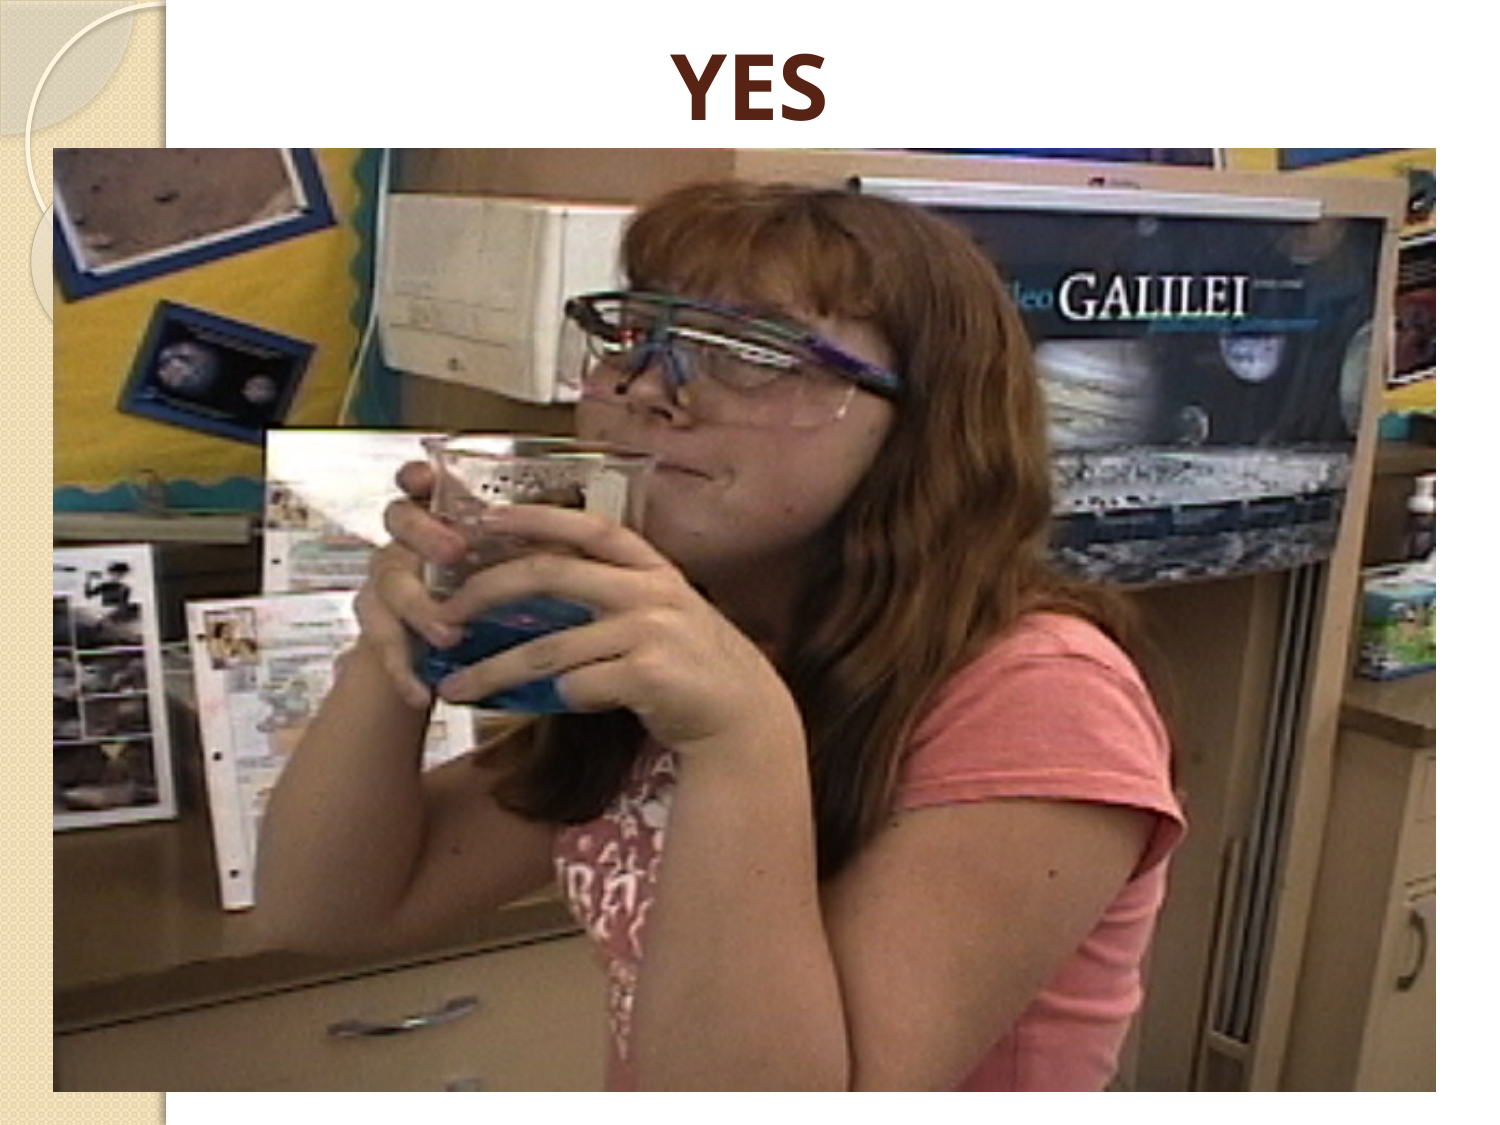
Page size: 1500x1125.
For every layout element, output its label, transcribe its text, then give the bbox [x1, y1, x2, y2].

text_box YES [655, 19, 901, 144]
picture [52, 148, 1436, 1092]
